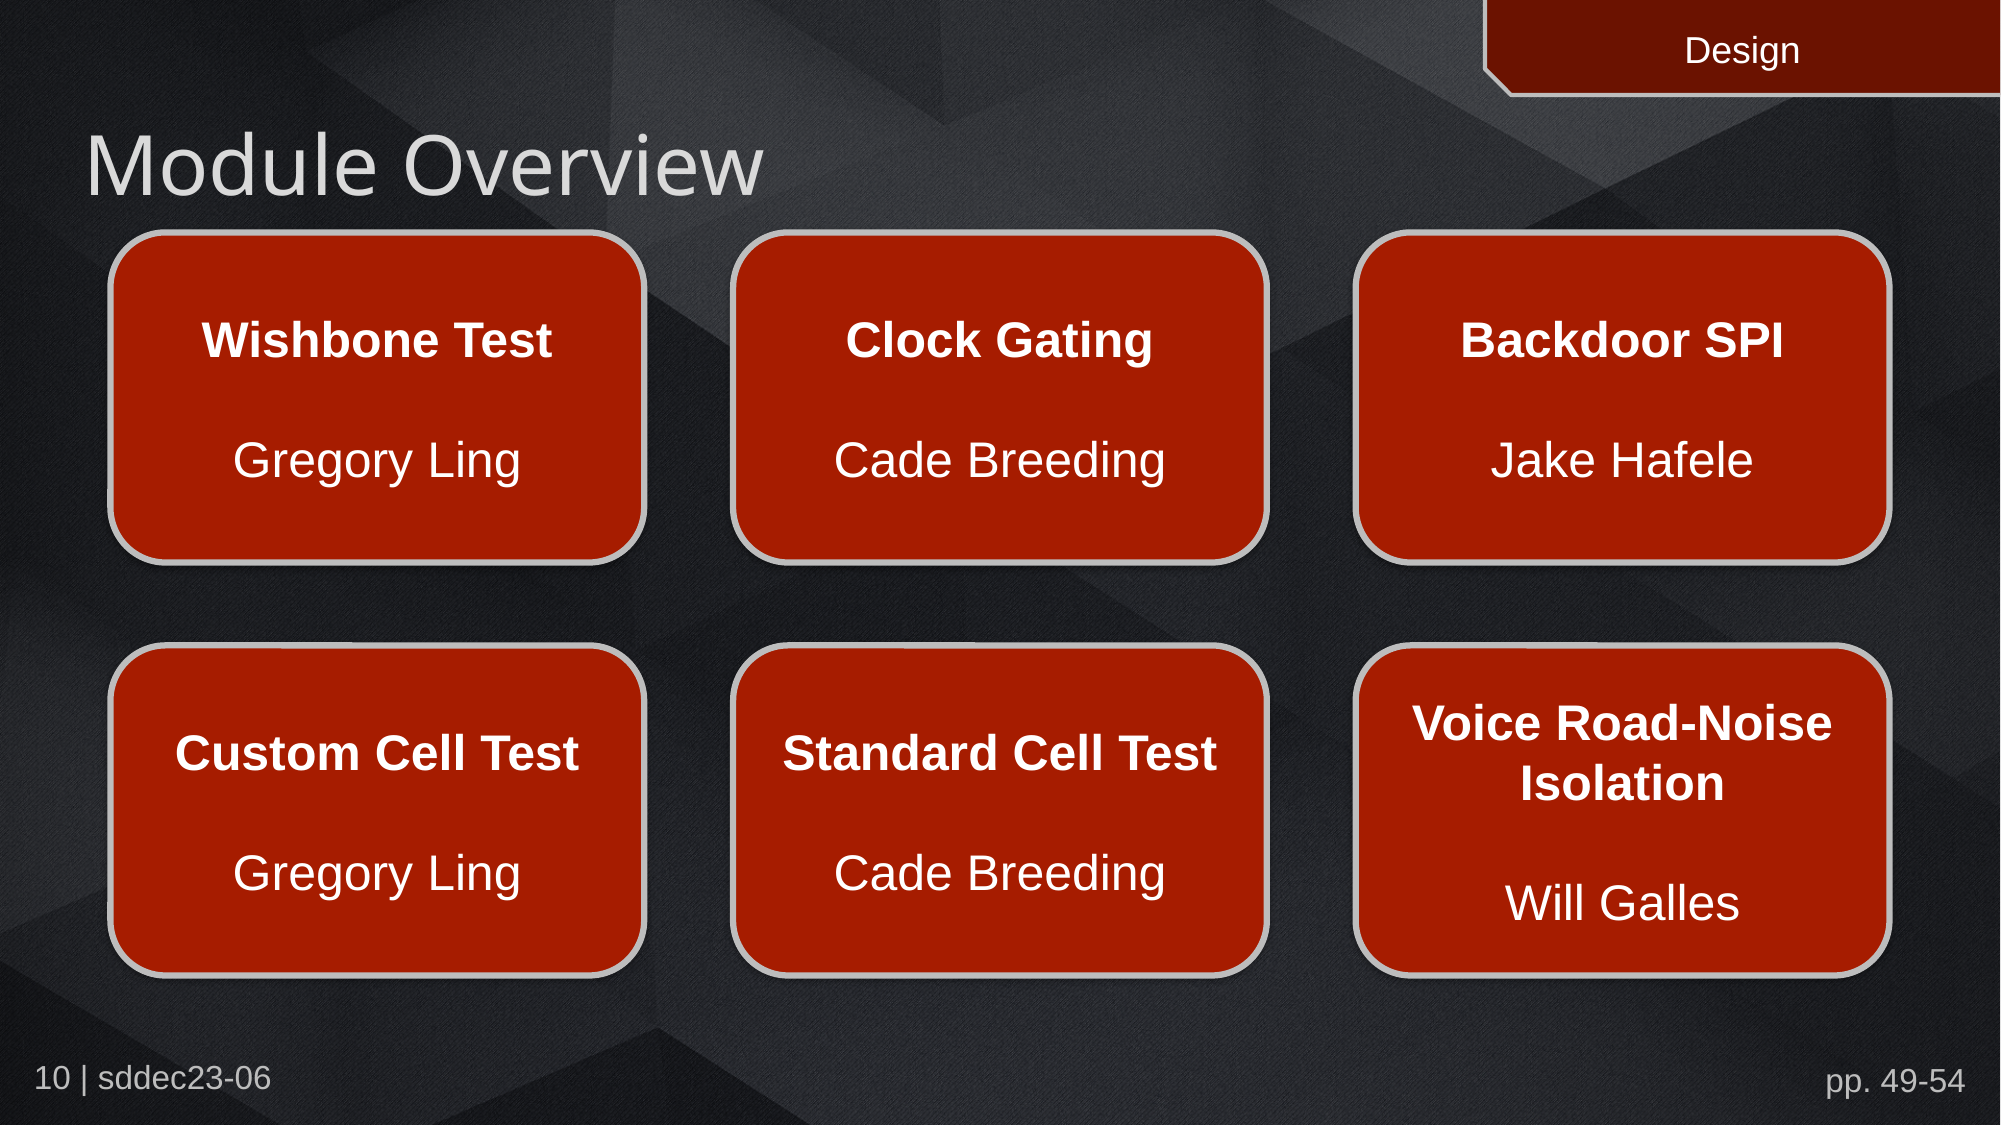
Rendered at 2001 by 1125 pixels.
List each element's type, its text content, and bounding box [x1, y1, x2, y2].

title Module Overview [68, 97, 1932, 223]
text_box Standard Cell Test Cade Breeding [729, 642, 1270, 979]
list pp. 49-54 [1587, 1048, 1981, 1105]
picture [0, 0, 2001, 1125]
text_box Wishbone Test Gregory Ling [107, 229, 648, 566]
text_box Design [1485, 0, 2000, 98]
text_box Backdoor SPI Jake Hafele [1352, 229, 1893, 566]
text_box Clock Gating Cade Breeding [729, 229, 1270, 566]
text_box Voice Road-Noise Isolation Will Galles [1352, 642, 1893, 979]
text_box Custom Cell Test Gregory Ling [107, 642, 648, 979]
